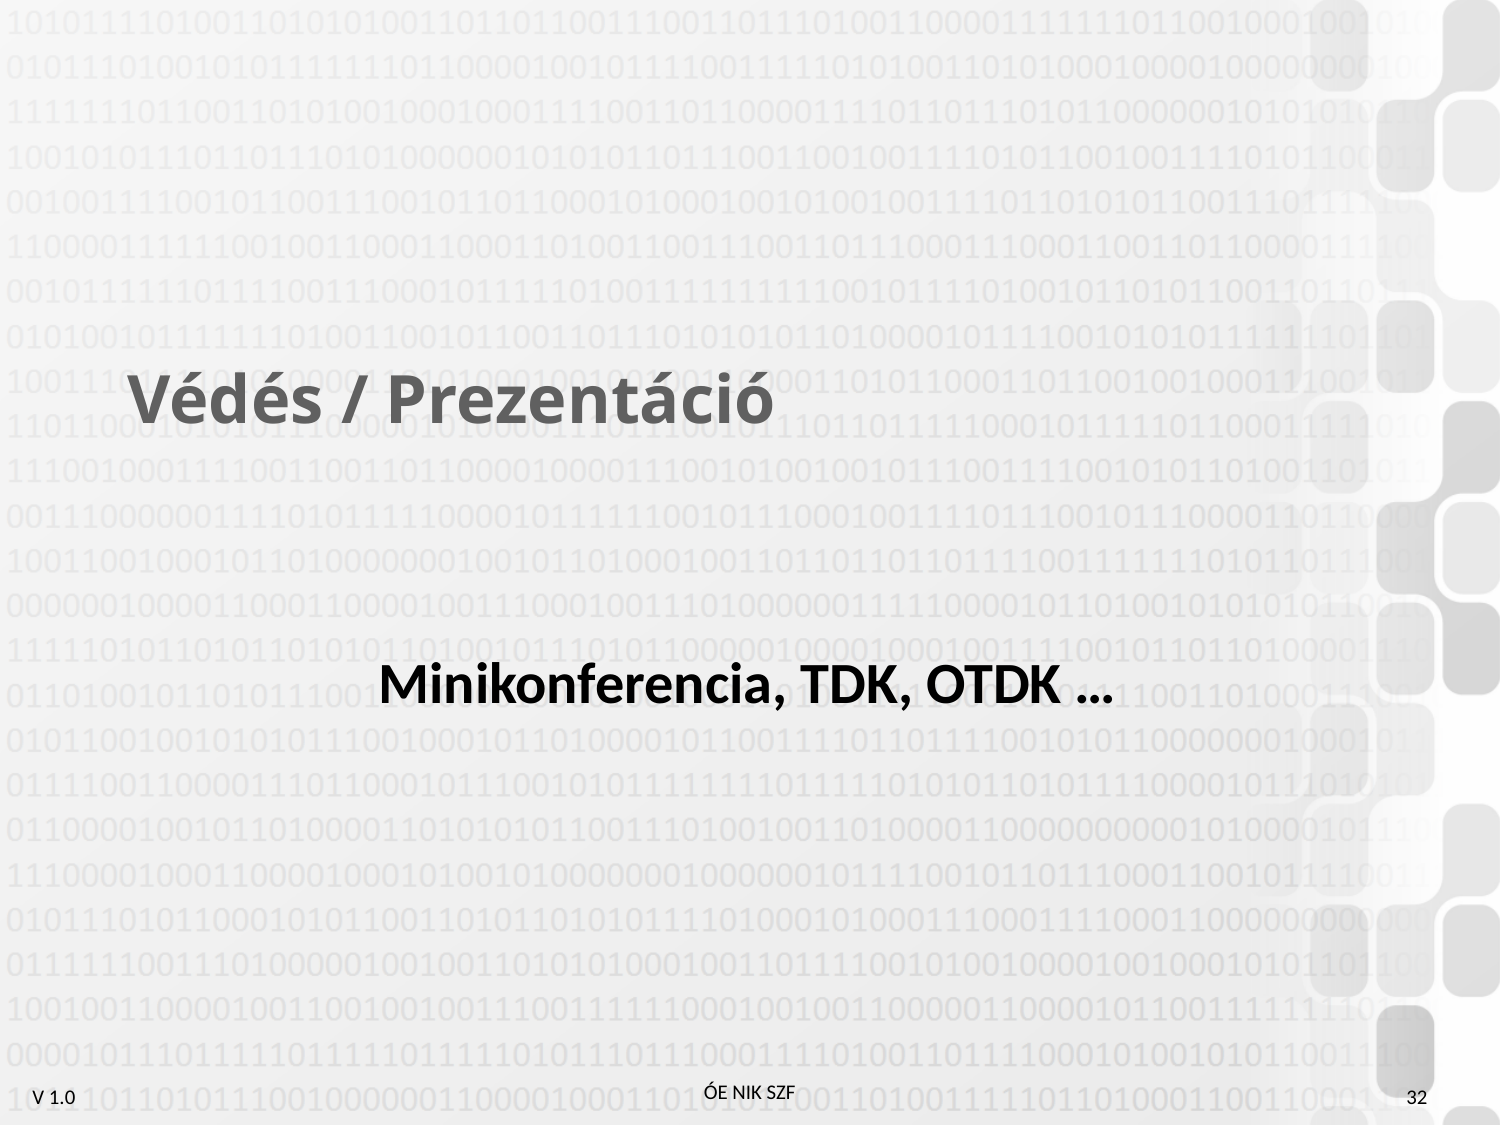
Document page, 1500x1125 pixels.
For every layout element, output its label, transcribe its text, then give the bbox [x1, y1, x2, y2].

slide_number 32 [1245, 1076, 1443, 1107]
title Védés / Prezentáció [112, 349, 1388, 591]
picture [0, 0, 1500, 1125]
footer ÓE NIK SZF [401, 1076, 1098, 1107]
subtitle Minikonferencia, TDK, OTDK … [53, 637, 1443, 953]
